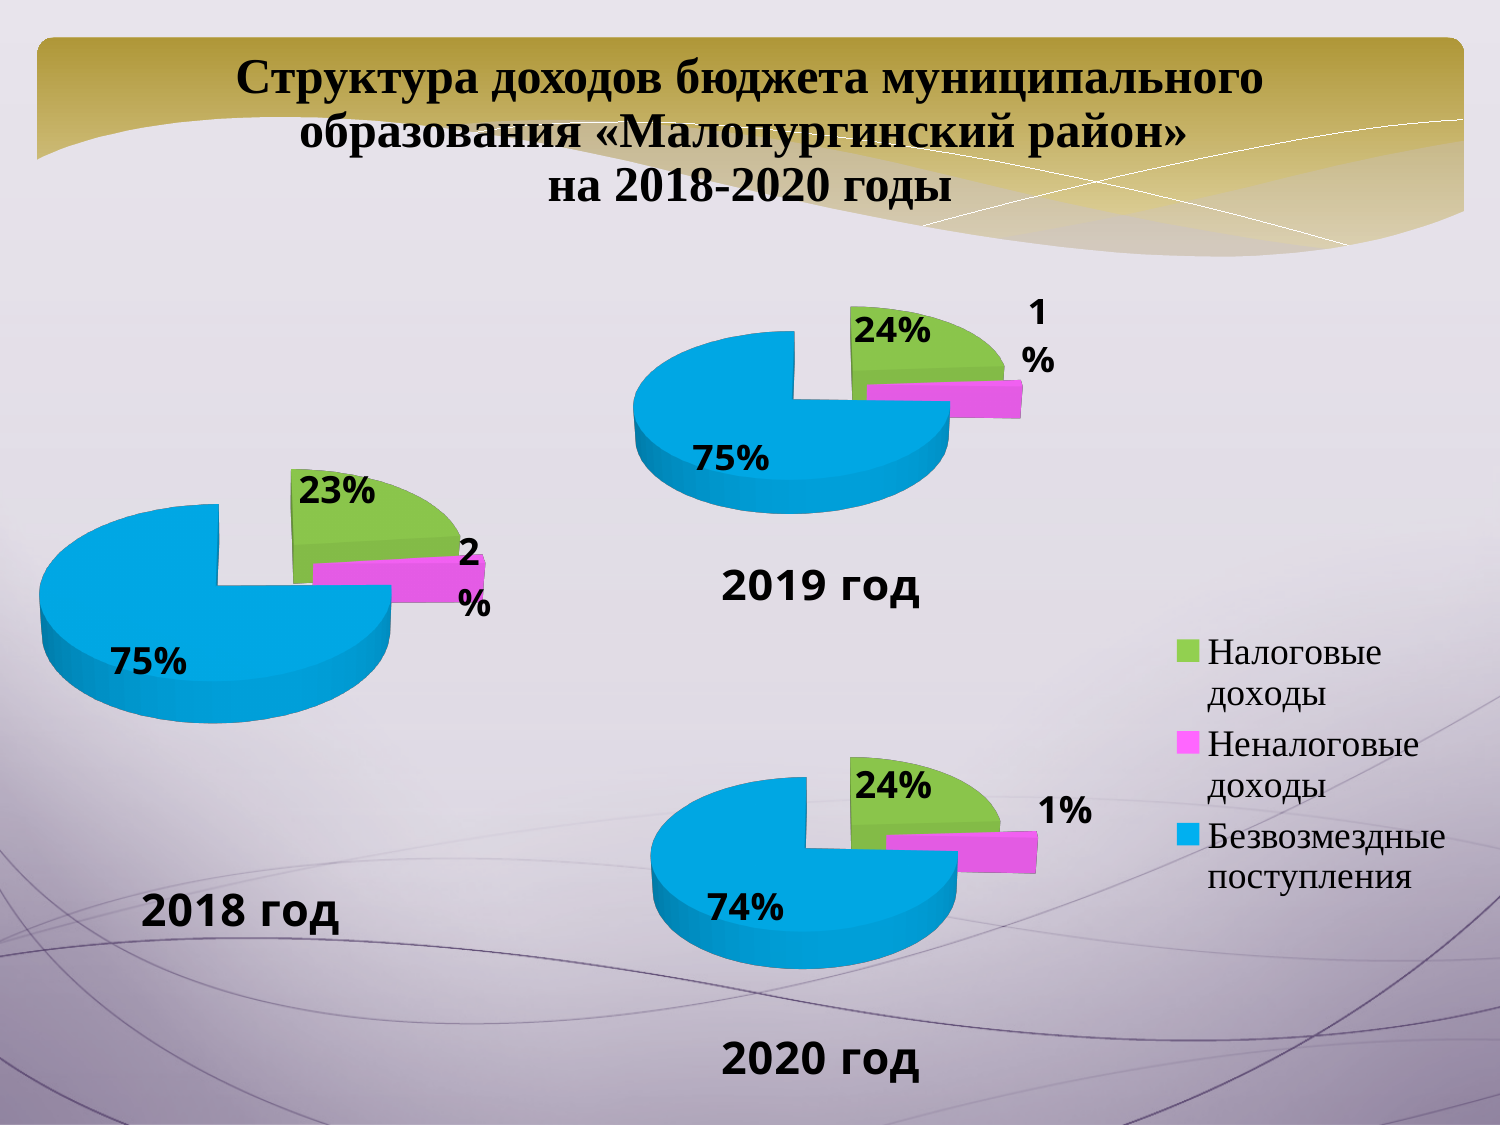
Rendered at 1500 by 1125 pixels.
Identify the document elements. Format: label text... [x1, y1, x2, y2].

chart [0, 124, 1476, 1109]
title Структура доходов бюджета муниципального образования «Малопургинский район» на 2018-2020 годы [75, 37, 1425, 225]
